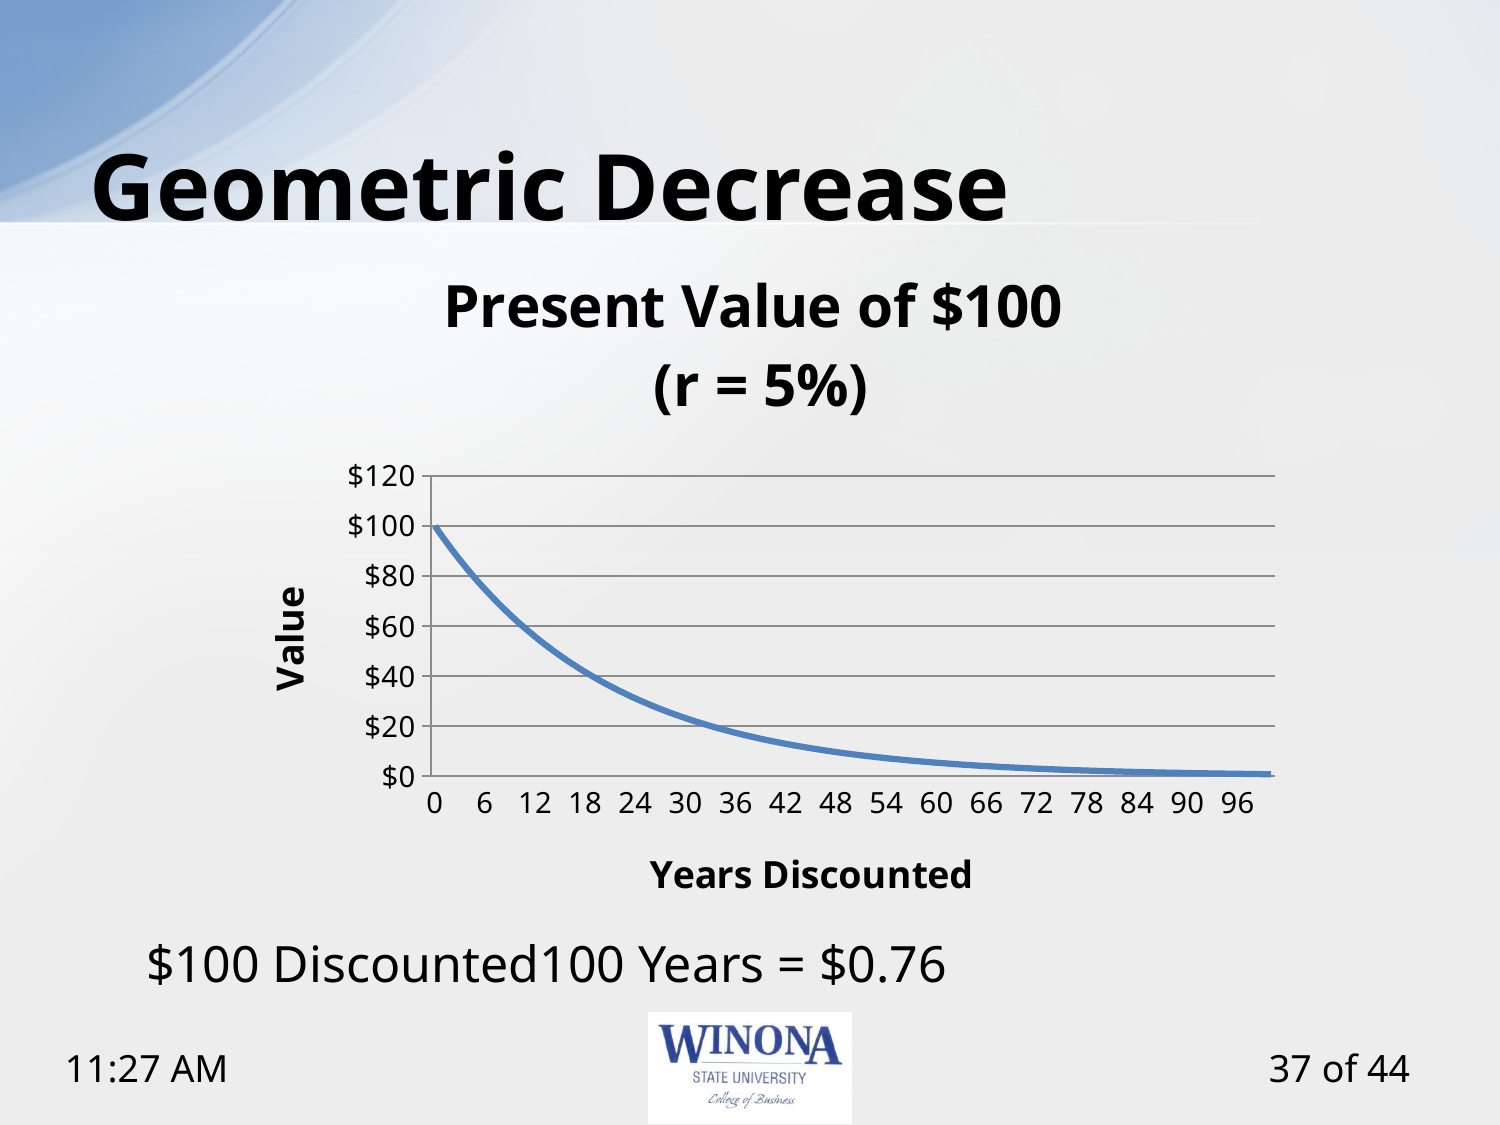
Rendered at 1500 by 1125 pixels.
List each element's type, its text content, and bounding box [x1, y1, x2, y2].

title Geometric Decrease [75, 58, 1425, 247]
chart [224, 224, 1298, 937]
picture [0, 0, 1500, 1125]
list $100 Discounted100 Years = $0.76 [75, 924, 1425, 1005]
